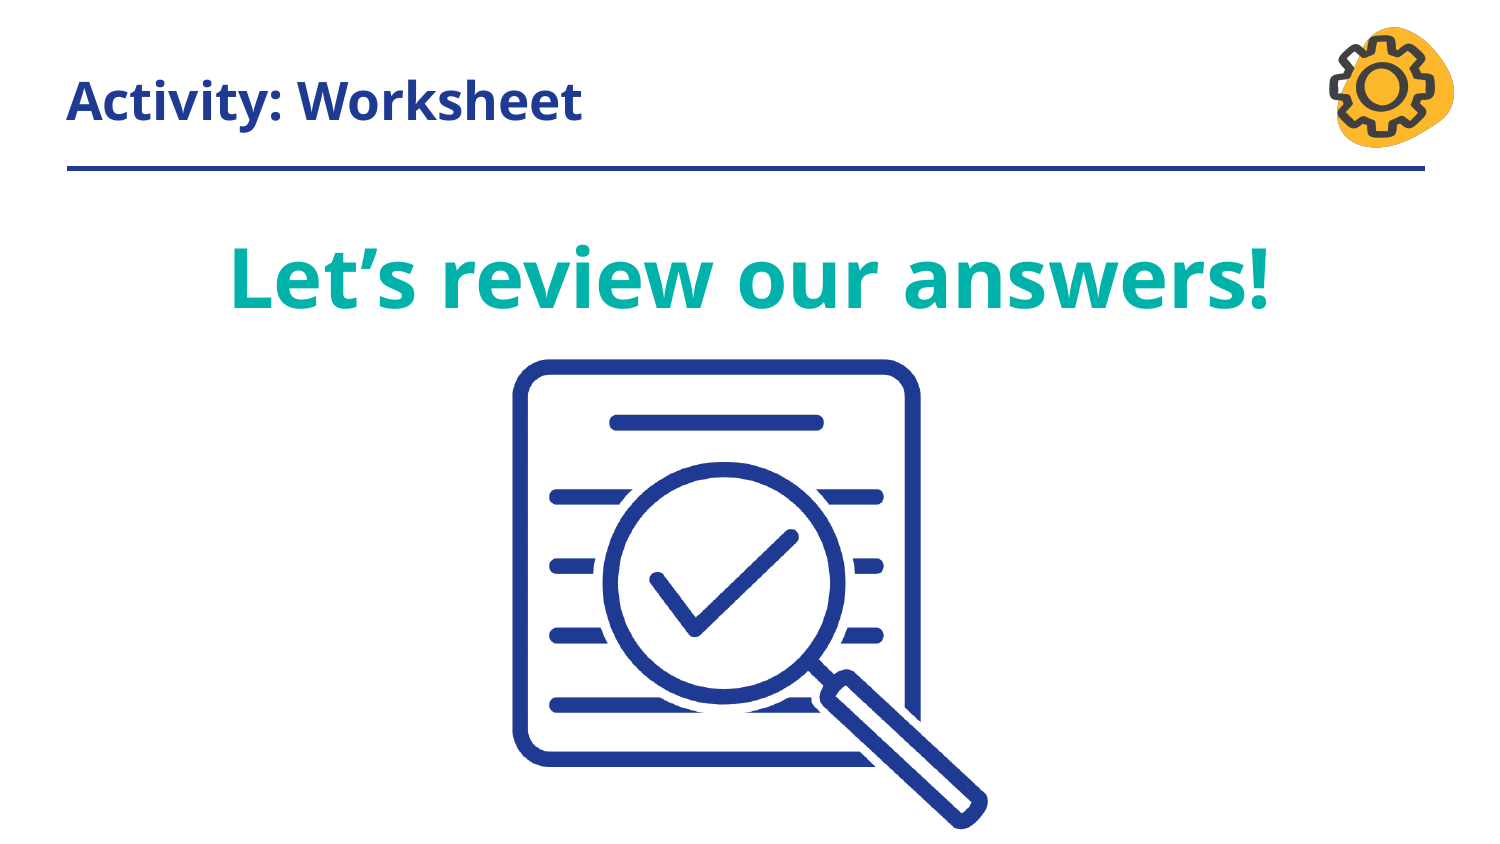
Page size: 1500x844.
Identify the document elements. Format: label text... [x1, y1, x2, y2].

picture [369, 336, 1123, 844]
title Activity: Worksheet [51, 52, 1294, 147]
picture [1299, 26, 1465, 169]
text_box Let’s review our answers! [53, 194, 1447, 340]
